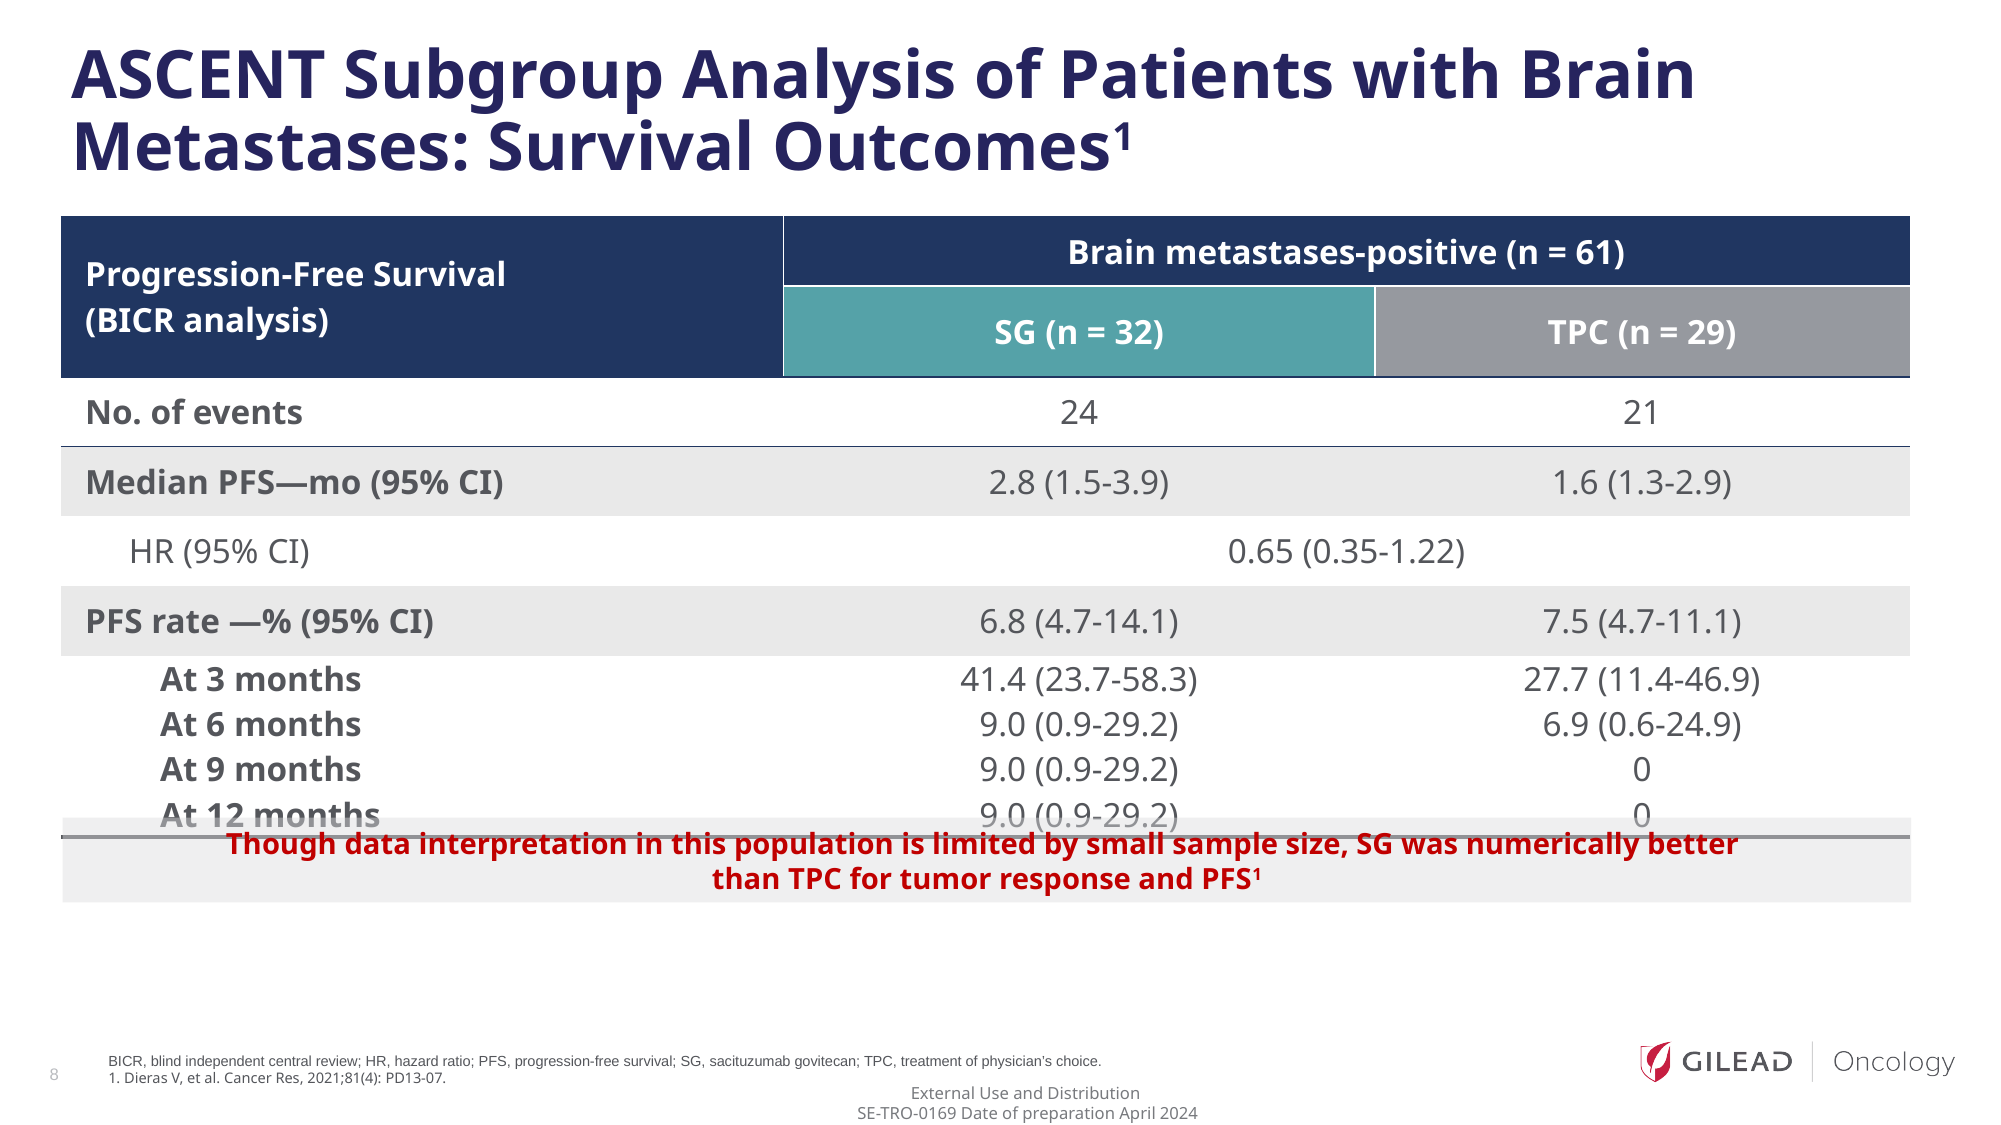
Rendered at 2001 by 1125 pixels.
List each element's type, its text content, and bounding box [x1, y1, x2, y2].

table_cell 24 [784, 378, 1375, 446]
table_cell 6.8 (4.7-14.1) [784, 586, 1375, 656]
table_cell Median PFS—mo (95% CI) [61, 447, 784, 516]
text_box Though data interpretation in this population is limited by small sample size, SG was numerically better than TPC for tumor response and PFS1 [62, 817, 1912, 903]
picture [1614, 992, 1987, 1125]
table_header Progression-Free Survival (BICR analysis) [61, 217, 783, 376]
table_cell 1.6 (1.3-2.9) [1375, 447, 1910, 516]
table_cell 2.8 (1.5-3.9) [784, 447, 1375, 516]
table_cell TPC (n = 29) [1376, 287, 1910, 376]
table_cell At 3 months At 6 months At 9 months At 12 months [61, 656, 784, 835]
table_cell SG (n = 32) [784, 287, 1374, 376]
table_cell 27.7 (11.4‑46.9) 6.9 (0.6‑24.9) 0 0 [1375, 656, 1910, 817]
table_header Brain metastases-positive (n = 61) [784, 217, 1910, 285]
table_cell 21 [1375, 378, 1910, 446]
table_cell 7.5 (4.7-11.1) [1375, 586, 1910, 656]
table_cell PFS rate —% (95% CI) [61, 586, 784, 656]
table_cell 0.65 (0.35-1.22) [784, 516, 1910, 586]
list BICR, blind independent central review; HR, hazard ratio; PFS, progression‑free survival; SG, sacituzumab govitecan; TPC, treatment of physician’s choice. 1. Dieras V, et al. Cancer Res, 2021;81(4): PD13-07. [93, 978, 1864, 1094]
table_cell 41.4 (23.7‑58.3) 9.0 (0.9‑29.2) 9.0 (0.9‑29.2) 9.0 (0.9‑29.2) [784, 656, 1375, 817]
table_cell HR (95% CI) [61, 516, 784, 586]
title ASCENT Subgroup Analysis of Patients with Brain Metastases: Survival Outcomes1 [56, 33, 1940, 184]
table_cell No. of events [61, 378, 784, 446]
